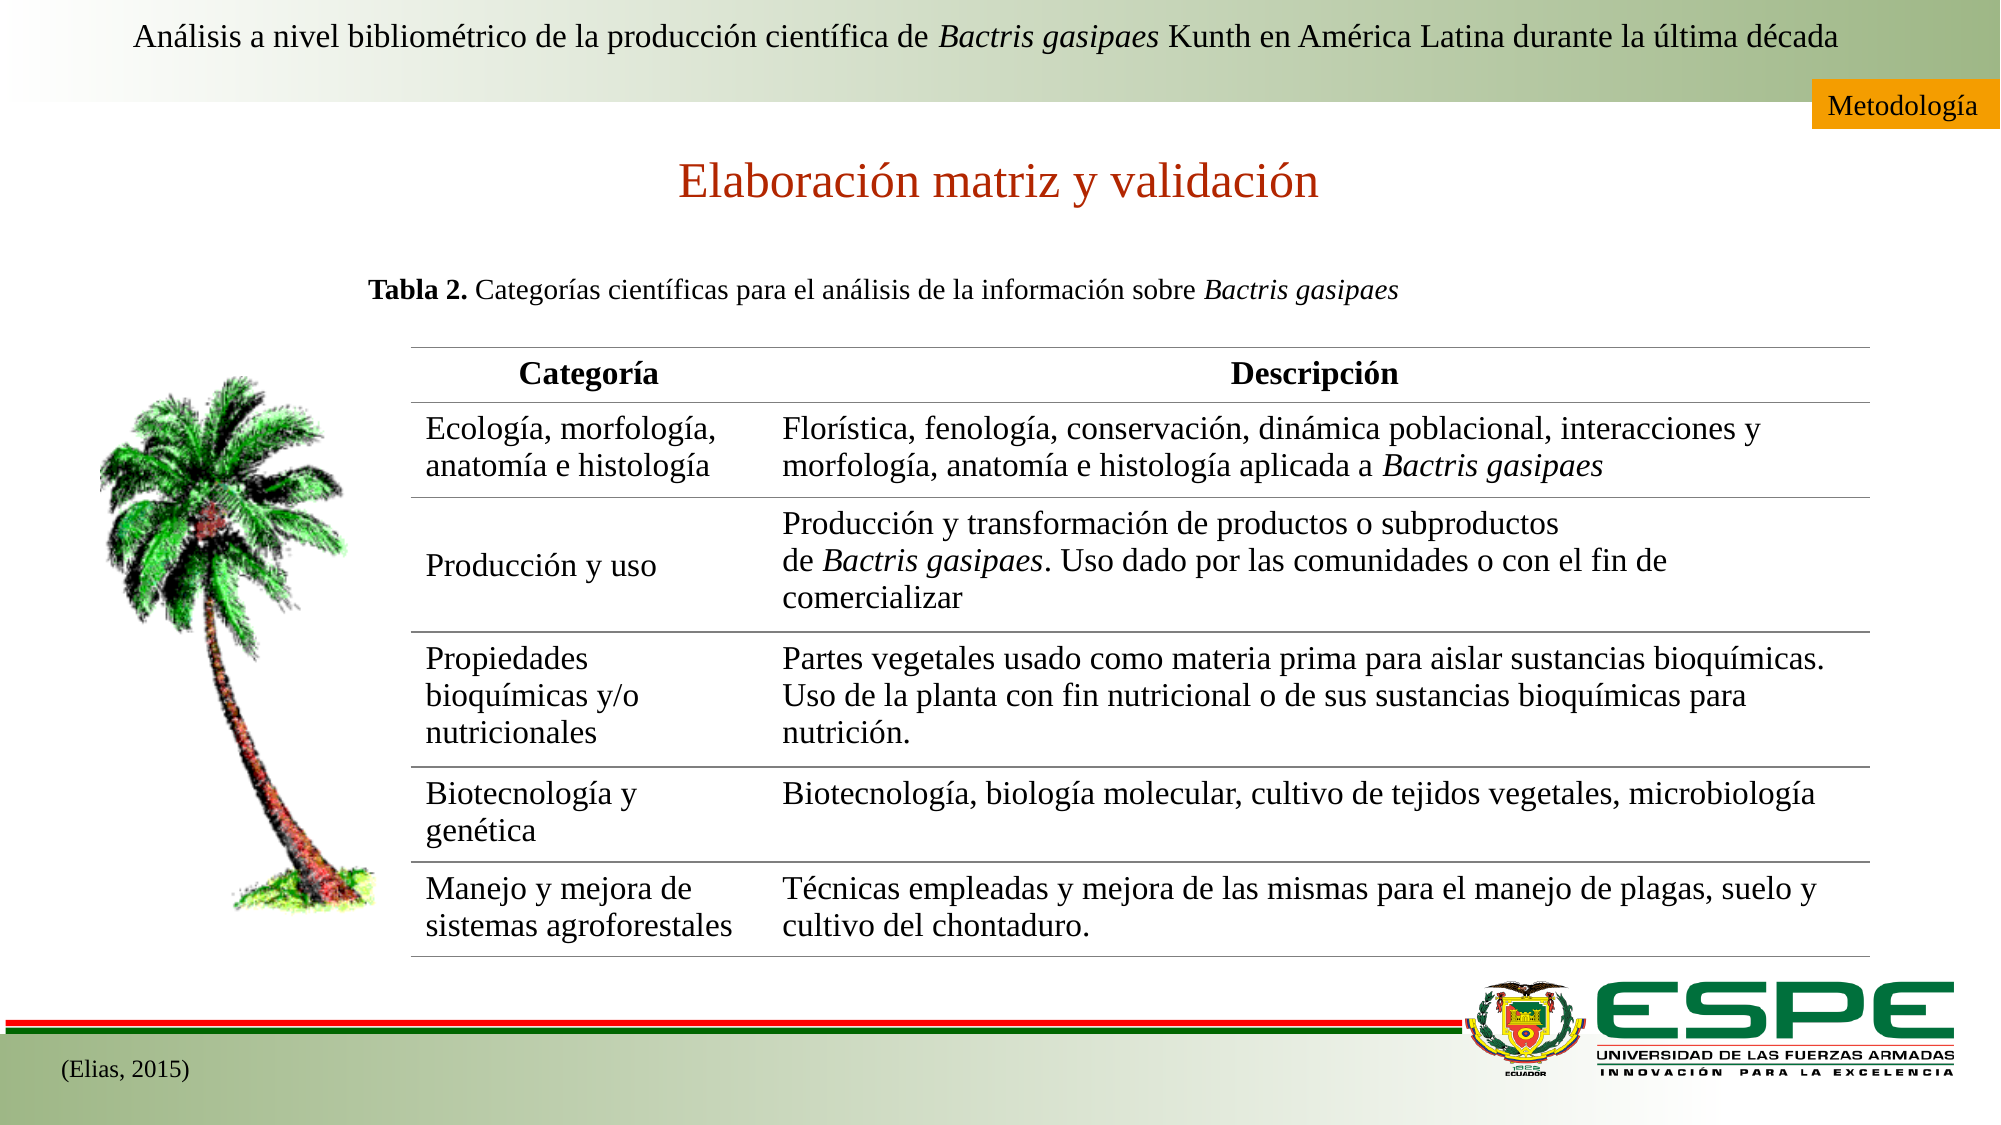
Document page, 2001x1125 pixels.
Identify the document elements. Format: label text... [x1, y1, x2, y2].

text_box Metodología [1812, 79, 2000, 129]
table_cell Producción y transformación de productos o subproductos de Bactris gasipaes. Uso dado por las comunidades o con el fin de comercializar [768, 498, 1870, 631]
text_box Elaboración matriz y validación [663, 140, 1337, 216]
table_cell Técnicas empleadas y mejora de las mismas para el manejo de plagas, suelo y cultivo del chontaduro. [768, 863, 1870, 956]
table_cell Propiedades bioquímicas y/o nutricionales [411, 633, 768, 766]
picture [100, 376, 381, 929]
table_header Categoría [411, 348, 768, 402]
text_box Tabla 2. Categorías científicas para el análisis de la información sobre Bactris gasipaes [353, 263, 1530, 313]
picture [1465, 981, 1954, 1076]
text_box Análisis a nivel bibliométrico de la producción científica de Bactris gasipaes Kunth en América Latina durante la última década [118, 6, 1871, 61]
table_header Descripción [768, 348, 1870, 402]
table_cell Florística, fenología, conservación, dinámica poblacional, interacciones y morfología, anatomía e histología aplicada a Bactris gasipaes [768, 403, 1870, 497]
table_cell Biotecnología, biología molecular, cultivo de tejidos vegetales, microbiología [768, 768, 1870, 861]
table_cell Producción y uso [411, 498, 768, 631]
table_cell Biotecnología y genética [411, 768, 768, 861]
text_box (Elias, 2015) [46, 1044, 1047, 1090]
table_cell Partes vegetales usado como materia prima para aislar sustancias bioquímicas. Uso de la planta con fin nutricional o de sus sustancias bioquímicas para nutrición. [768, 633, 1870, 766]
table_cell Manejo y mejora de sistemas agroforestales [411, 863, 768, 956]
table_cell Ecología, morfología, anatomía e histología [411, 403, 768, 497]
